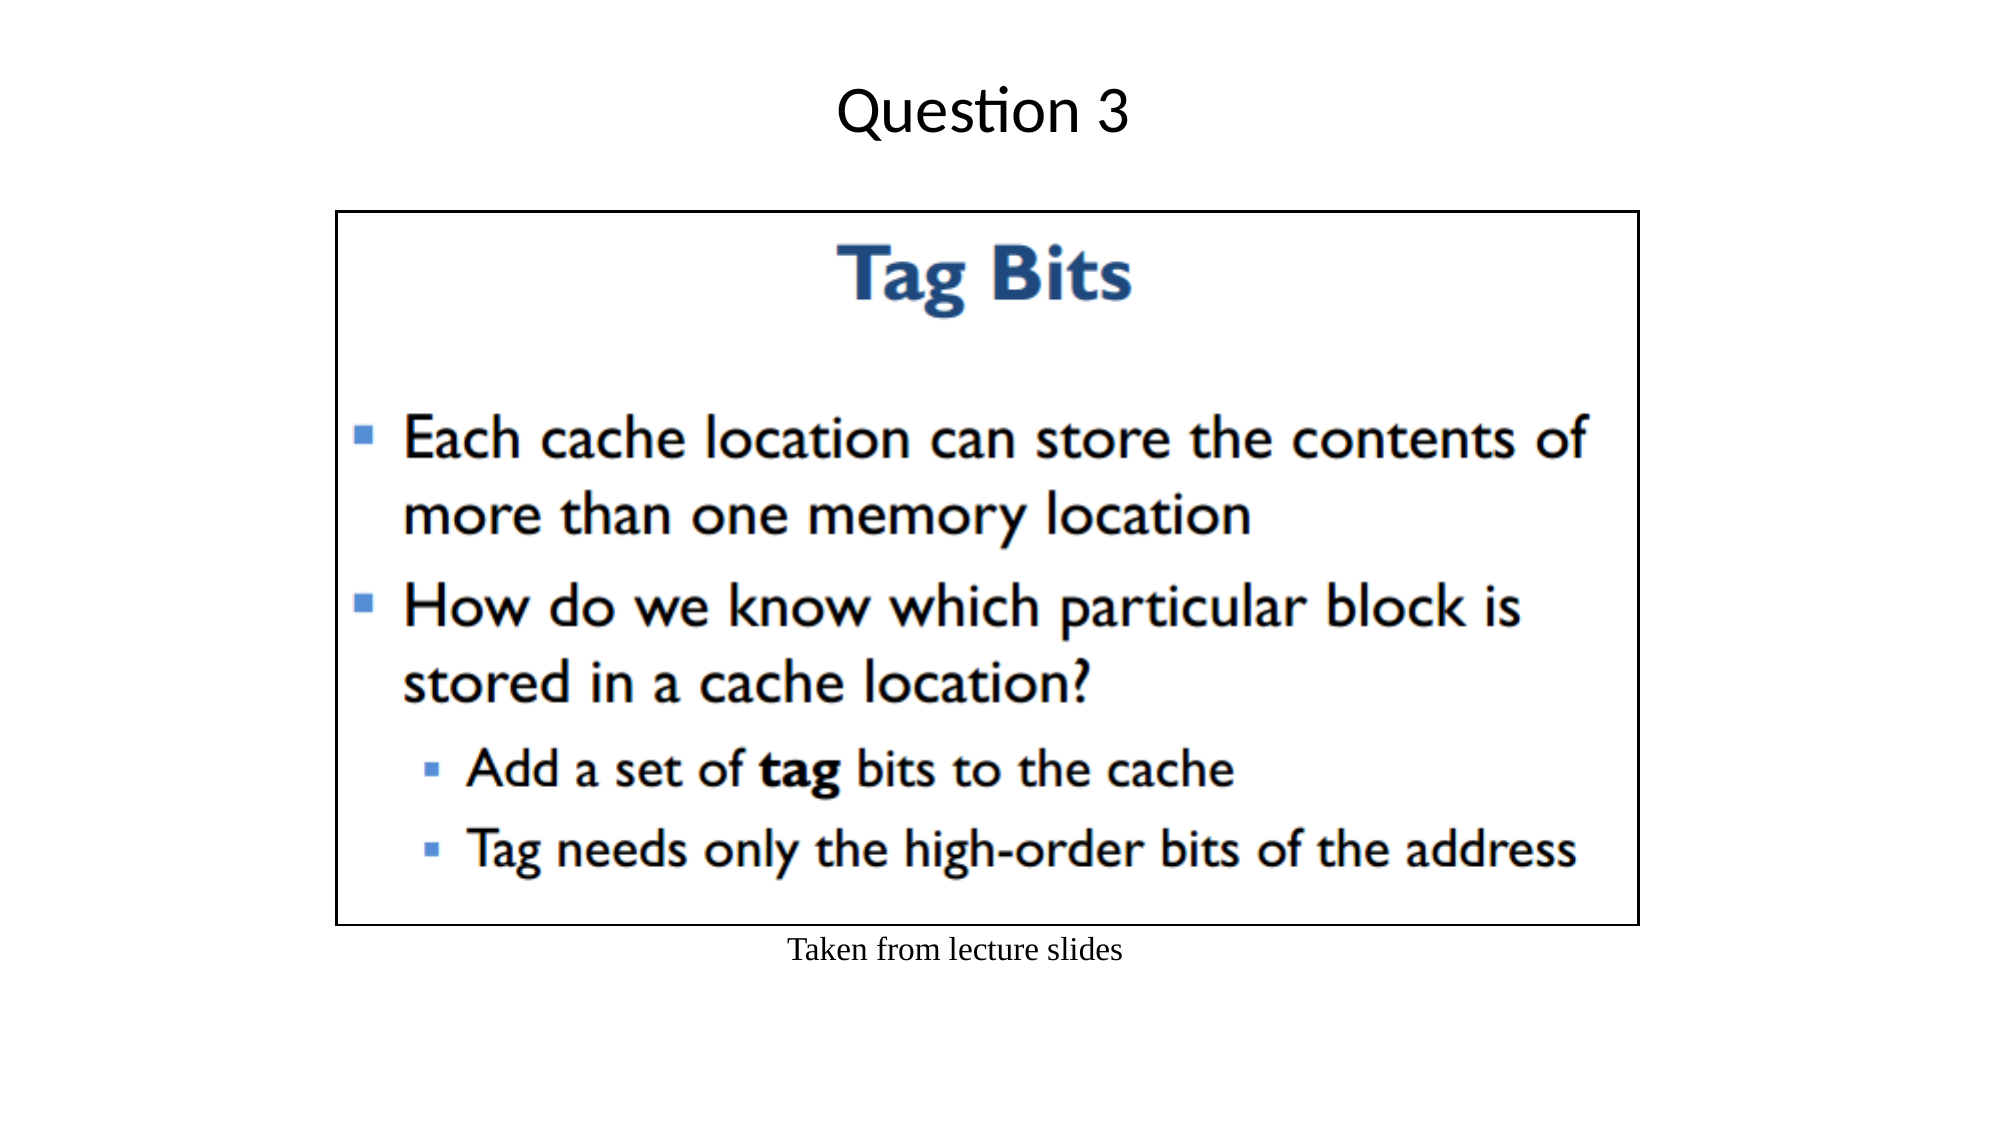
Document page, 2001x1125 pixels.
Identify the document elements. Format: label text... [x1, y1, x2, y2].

title Question 3 [133, 12, 1834, 200]
text_box Taken from lecture slides [772, 933, 1148, 975]
picture [337, 212, 1638, 925]
